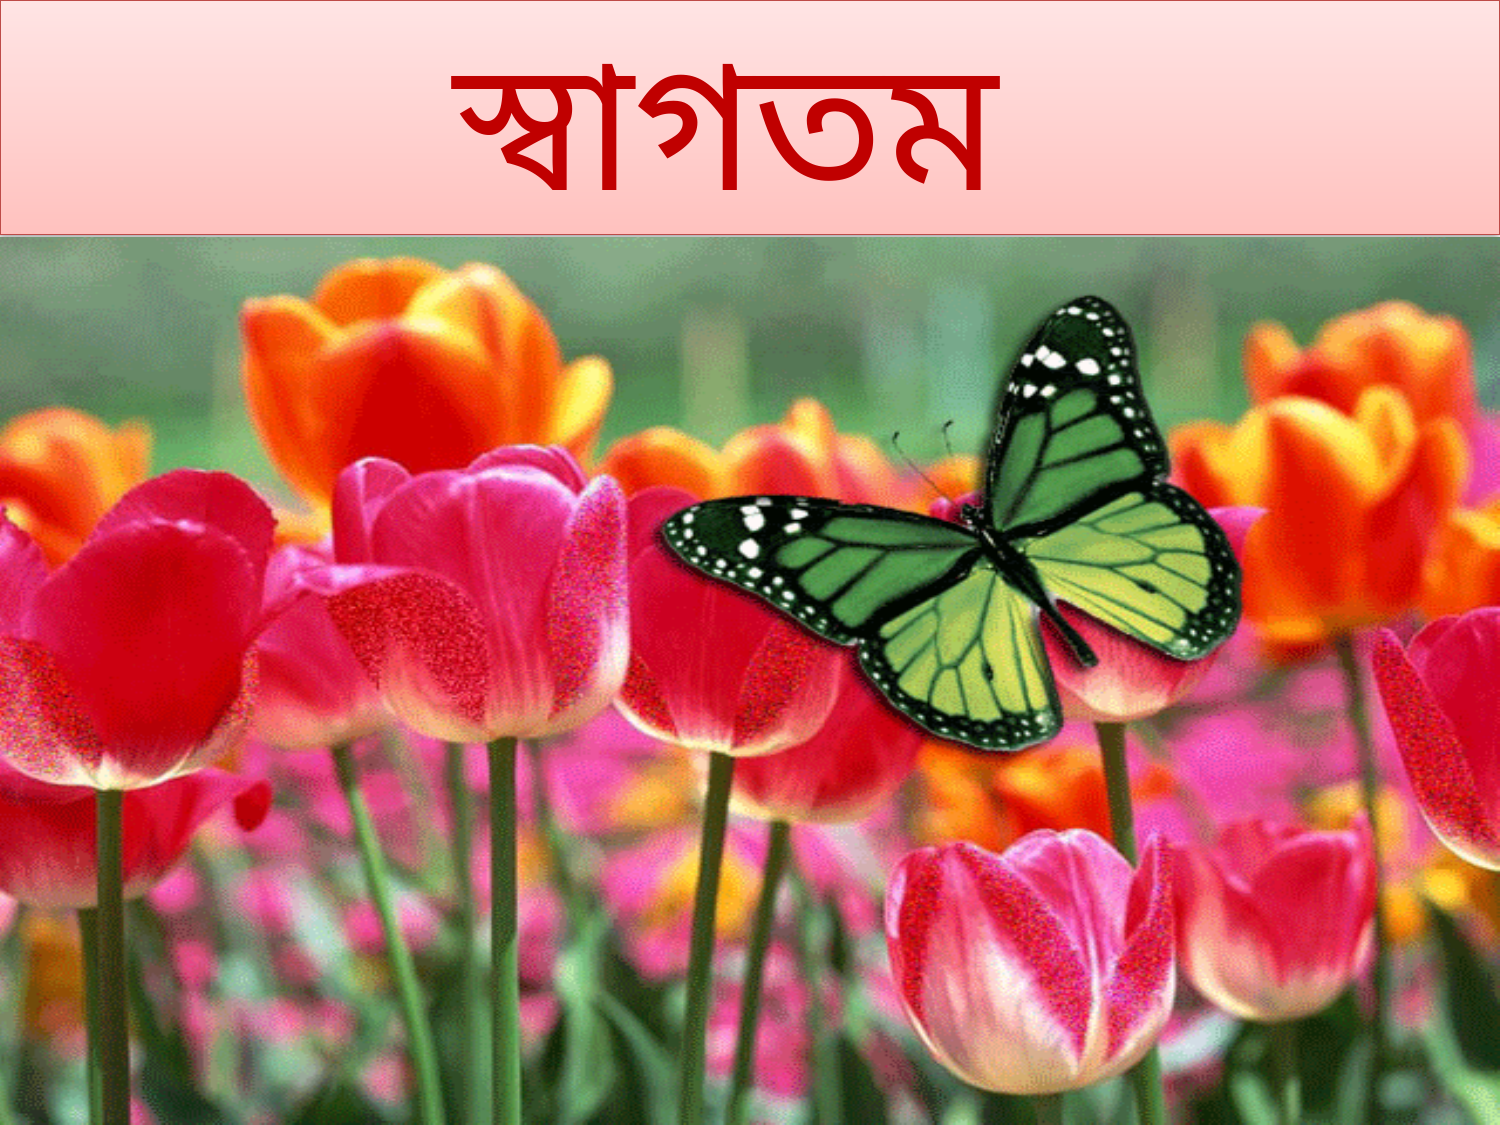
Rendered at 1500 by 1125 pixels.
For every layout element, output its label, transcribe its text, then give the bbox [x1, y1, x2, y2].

text_box স্বাগতম [0, 0, 1500, 235]
picture [0, 237, 1500, 1125]
